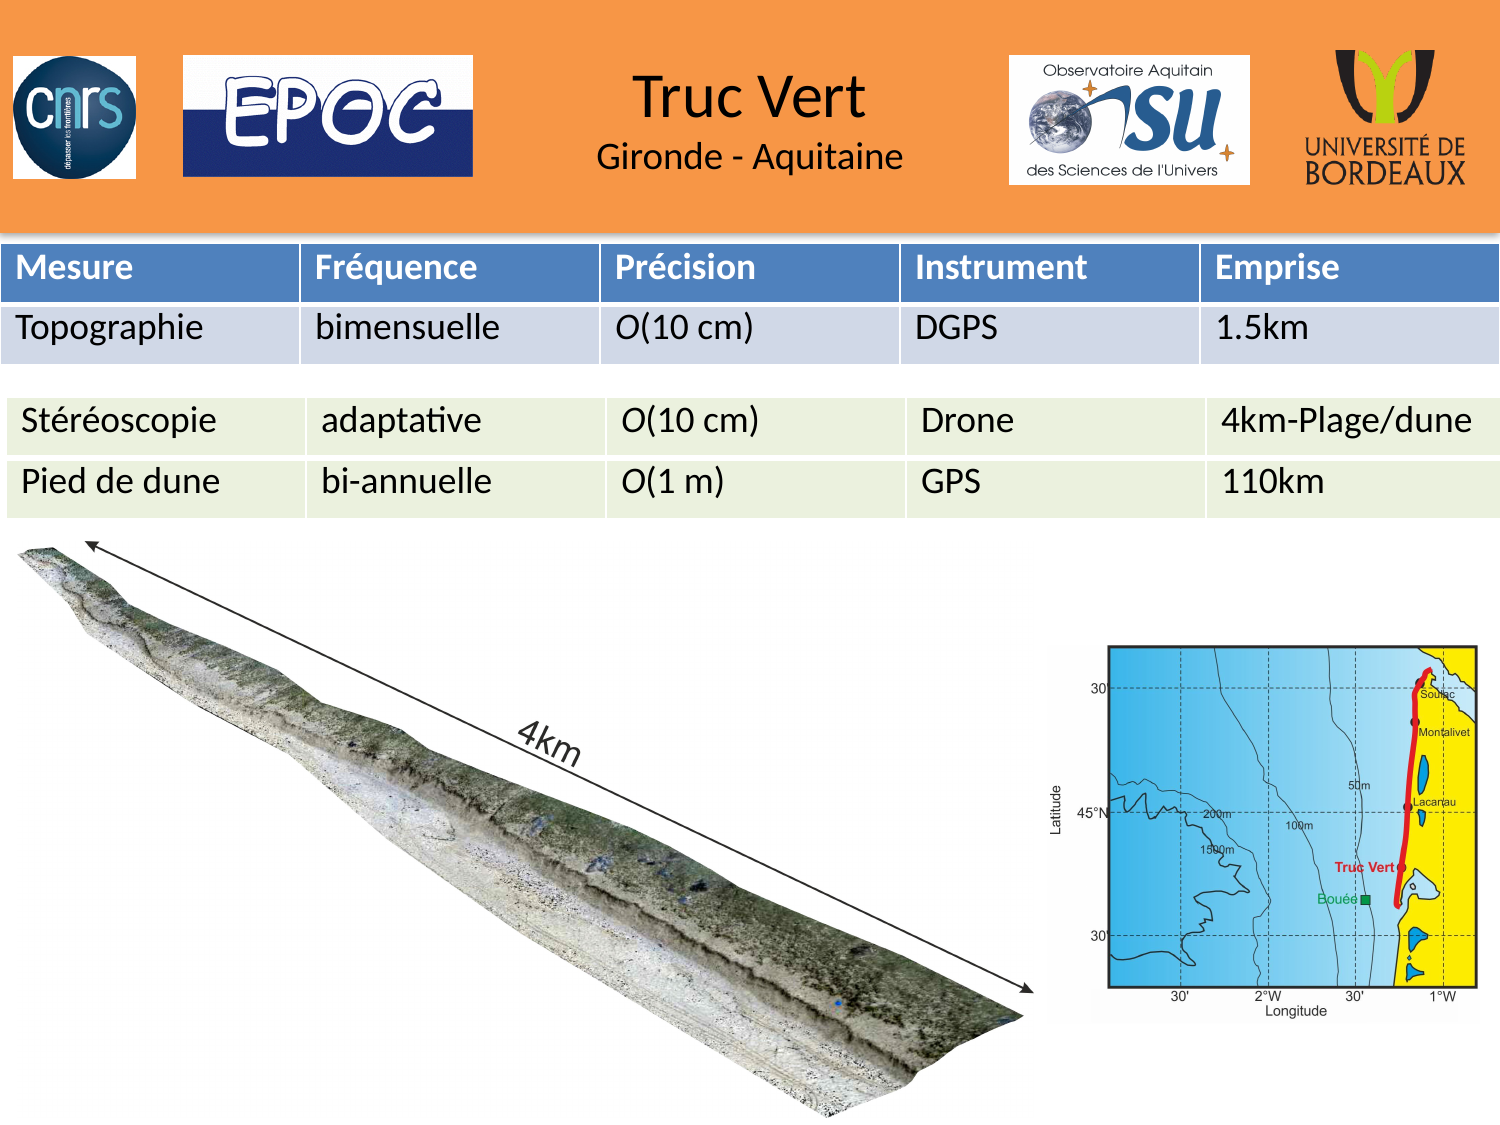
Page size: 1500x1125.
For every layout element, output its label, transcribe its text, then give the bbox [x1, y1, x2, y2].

table_header adaptative [307, 398, 605, 455]
picture [1047, 644, 1480, 1024]
picture [1009, 54, 1251, 185]
table_header Stéréoscopie [7, 398, 305, 455]
table_header Précision [601, 244, 899, 302]
table_cell bimensuelle [301, 307, 599, 364]
table_cell O(1 m) [607, 461, 905, 518]
table_cell DGPS [901, 307, 1199, 364]
picture [1304, 50, 1466, 185]
table_cell Topographie [1, 307, 299, 364]
picture [13, 56, 137, 180]
text_box [0, 0, 1500, 233]
table_header Instrument [901, 244, 1199, 302]
table_cell 110km [1207, 461, 1500, 518]
table_cell 1.5km [1201, 307, 1499, 364]
table_cell GPS [907, 461, 1205, 518]
table_header O(10 cm) [607, 398, 905, 455]
table_cell O(10 cm) [601, 307, 899, 364]
picture [16, 541, 1034, 1118]
table_header Fréquence [301, 244, 599, 302]
table_header Emprise [1201, 244, 1499, 302]
table_header 4km-Plage/dune [1207, 398, 1500, 455]
title Truc Vert Gironde - Aquitaine [75, 45, 1425, 233]
table_header Drone [907, 398, 1205, 455]
table_header Mesure [1, 244, 299, 302]
table_cell bi-annuelle [307, 461, 605, 518]
picture [182, 55, 474, 178]
table_cell Pied de dune [7, 461, 305, 518]
